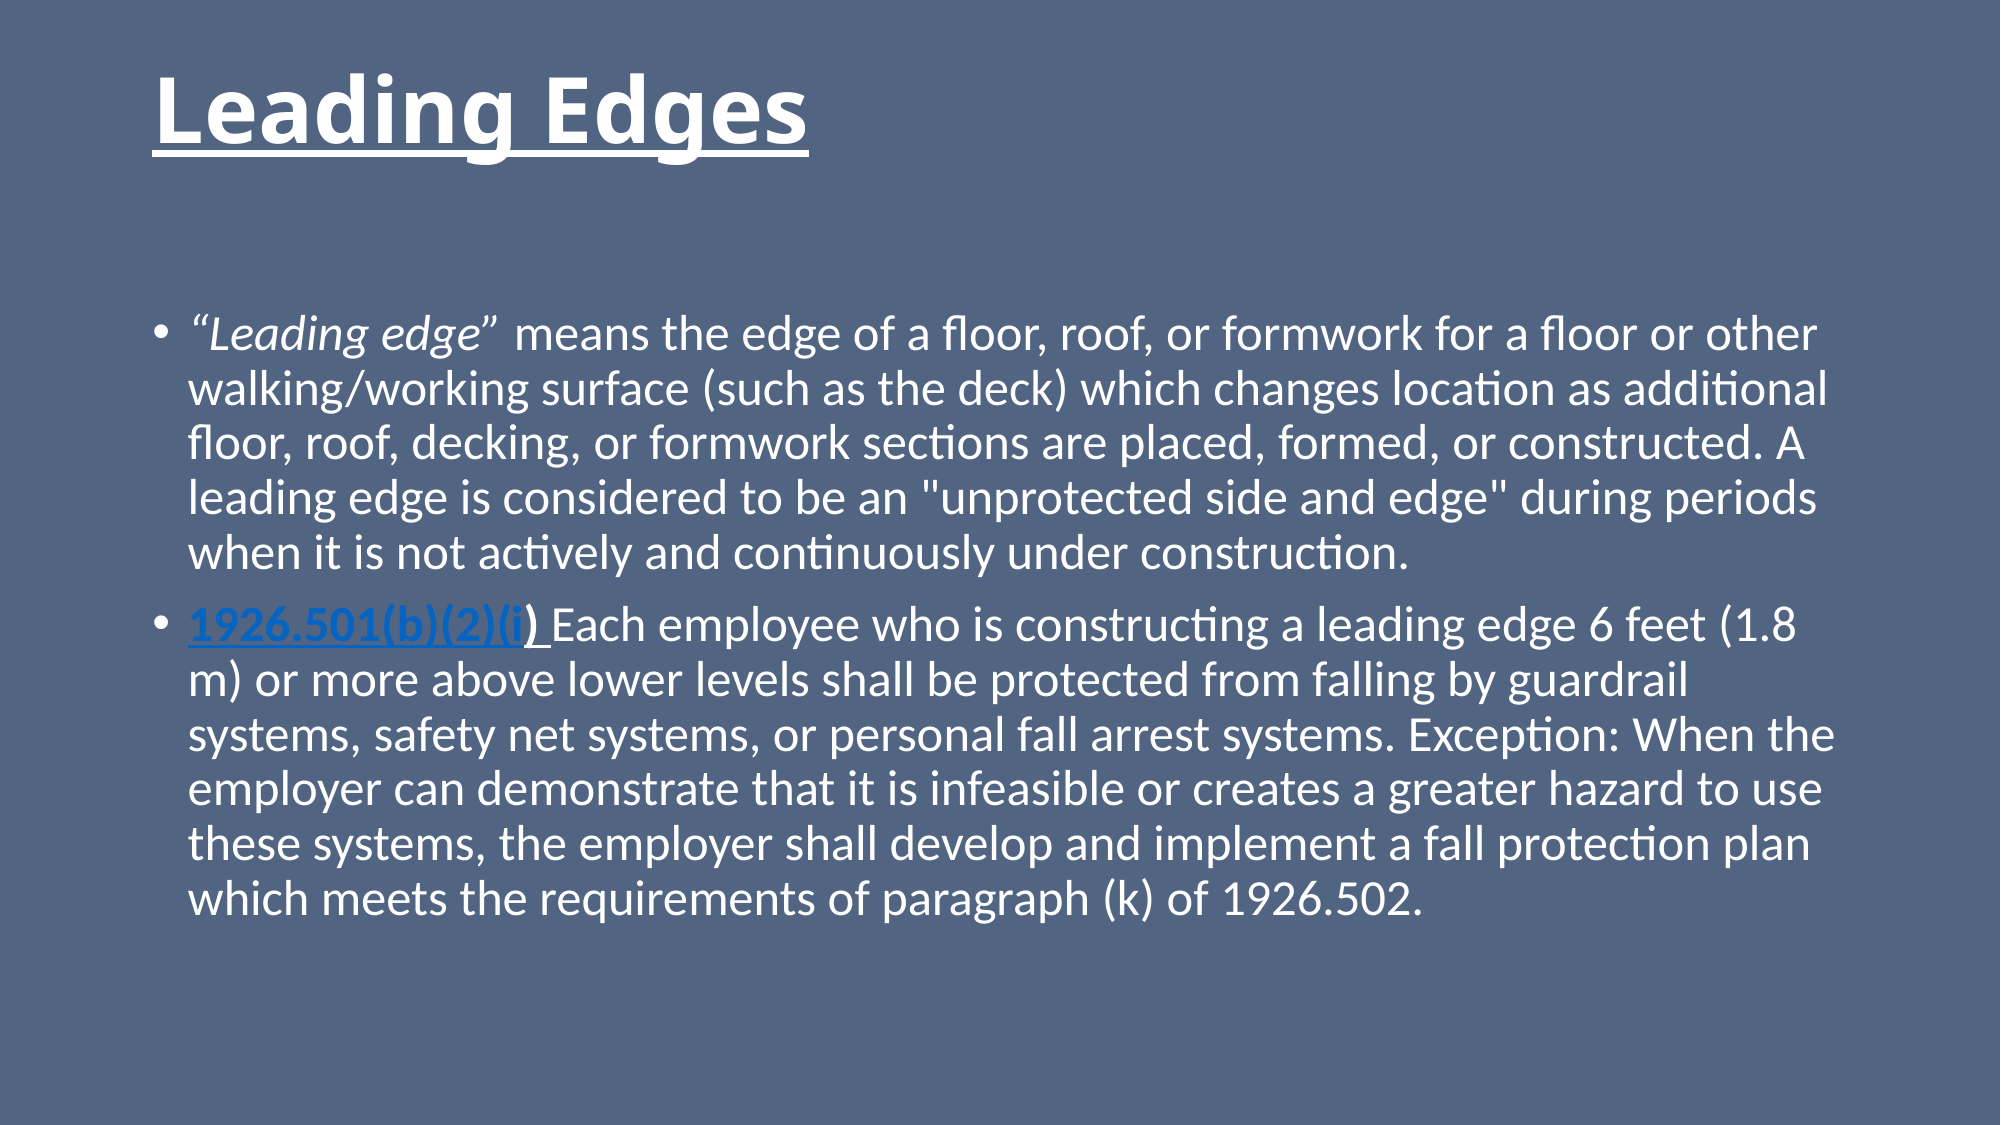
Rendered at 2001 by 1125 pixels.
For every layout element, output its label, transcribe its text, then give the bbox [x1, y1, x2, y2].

title Leading Edges [137, 59, 1863, 278]
list “Leading edge” means the edge of a floor, roof, or formwork for a floor or other walking/working surface (such as the deck) which changes location as additional floor, roof, decking, or formwork sections are placed, formed, or constructed. A leading edge is considered to be an "unprotected side and edge" during periods when it is not actively and continuously under construction. 1926.501(b)(2)(i) Each employee who is constructing a leading edge 6 feet (1.8 m) or more above lower levels shall be protected from falling by guardrail systems, safety net systems, or personal fall arrest systems. Exception: When the employer can demonstrate that it is infeasible or creates a greater hazard to use these systems, the employer shall develop and implement a fall protection plan which meets the requirements of paragraph (k) of 1926.502. [137, 299, 1863, 1014]
